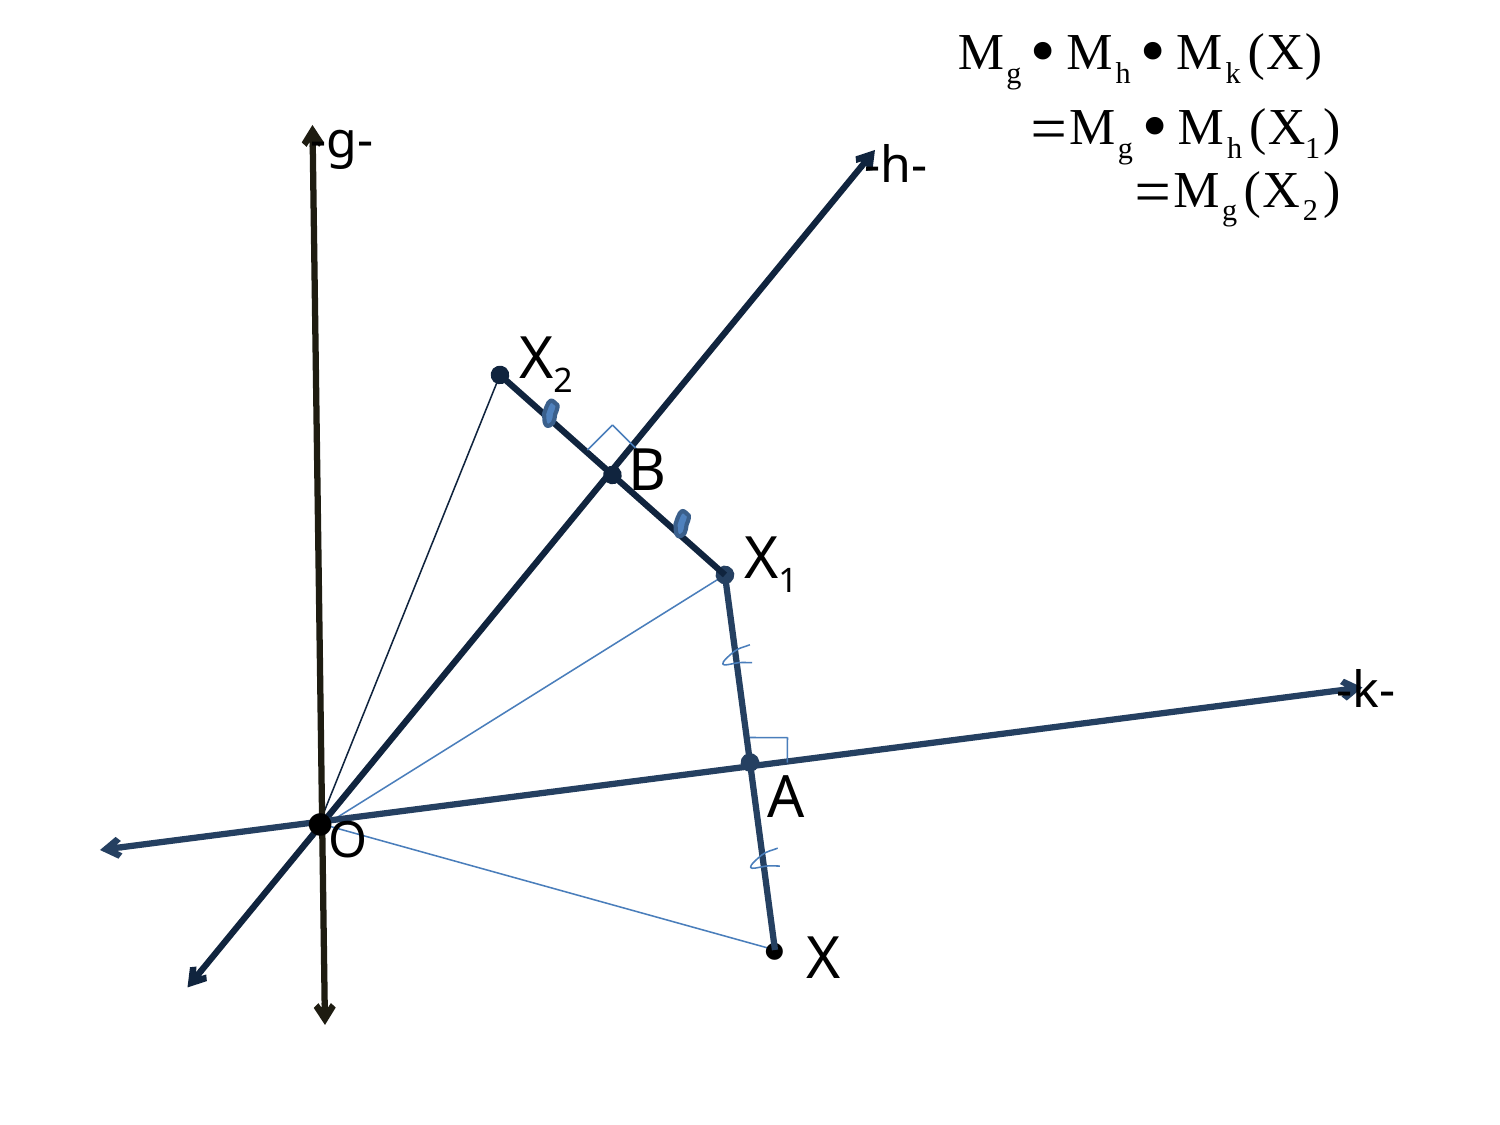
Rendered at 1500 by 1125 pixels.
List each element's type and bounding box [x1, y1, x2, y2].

text_box [99, 99, 1408, 1026]
text_box [499, 374, 726, 576]
text_box [709, 574, 788, 951]
text_box [1124, 154, 1351, 238]
text_box [1020, 92, 1351, 176]
text_box [949, 17, 1332, 101]
